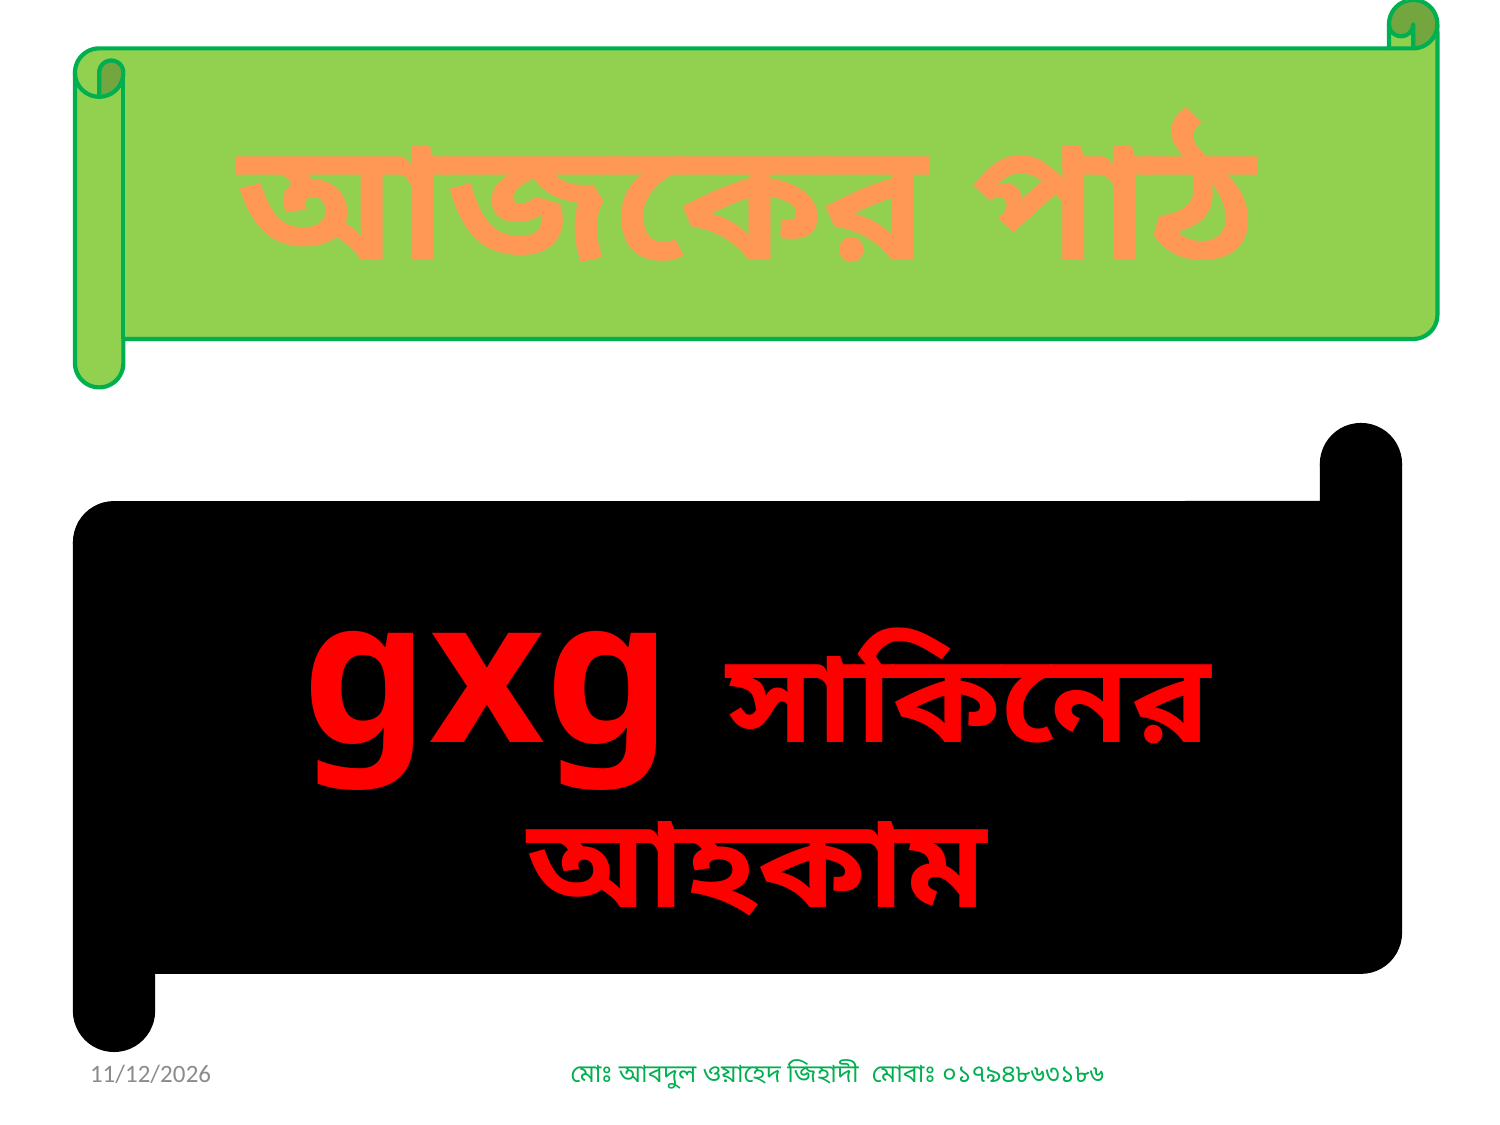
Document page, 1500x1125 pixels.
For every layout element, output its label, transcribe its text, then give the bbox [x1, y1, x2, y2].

text_box gxg সাকিনের আহকাম [72, 422, 1403, 1042]
text_box আজকের পাঠ [72, 0, 1440, 390]
footer মোঃ আবদুল ওয়াহেদ জিহাদী মোবাঃ ০১৭৯৪৮৬৩১৮৬ [512, 1042, 1163, 1103]
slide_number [75, 1042, 425, 1103]
